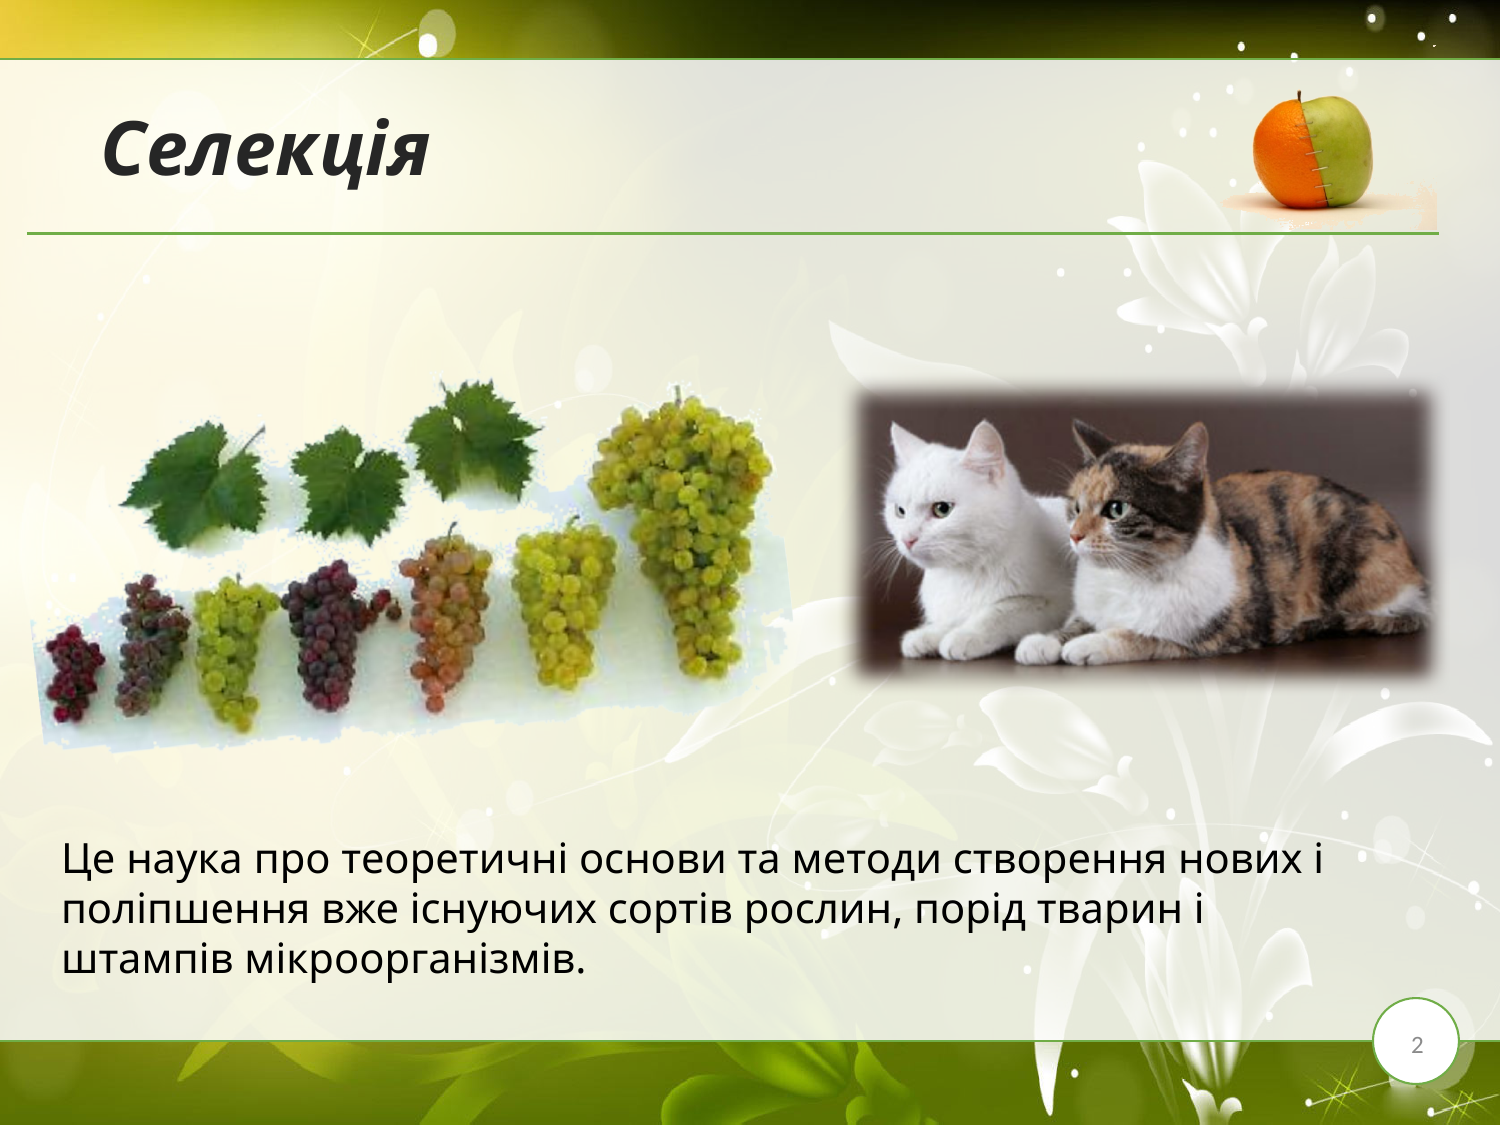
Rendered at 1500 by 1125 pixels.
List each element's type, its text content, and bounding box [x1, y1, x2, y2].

text_box Це наука про теоретичні основи та методи створення нових і поліпшення вже існуючих сортів рослин, порід тварин і штампів мікроорганізмів. [46, 824, 1402, 990]
text_box [0, 58, 1500, 1042]
slide_number 2 [1361, 1013, 1439, 1074]
text_box Селекція [85, 93, 970, 199]
picture [0, 0, 1500, 230]
picture [0, 1042, 1500, 1125]
text_box [1382, 996, 1460, 1086]
picture [2, 281, 811, 871]
picture [836, 371, 1450, 697]
